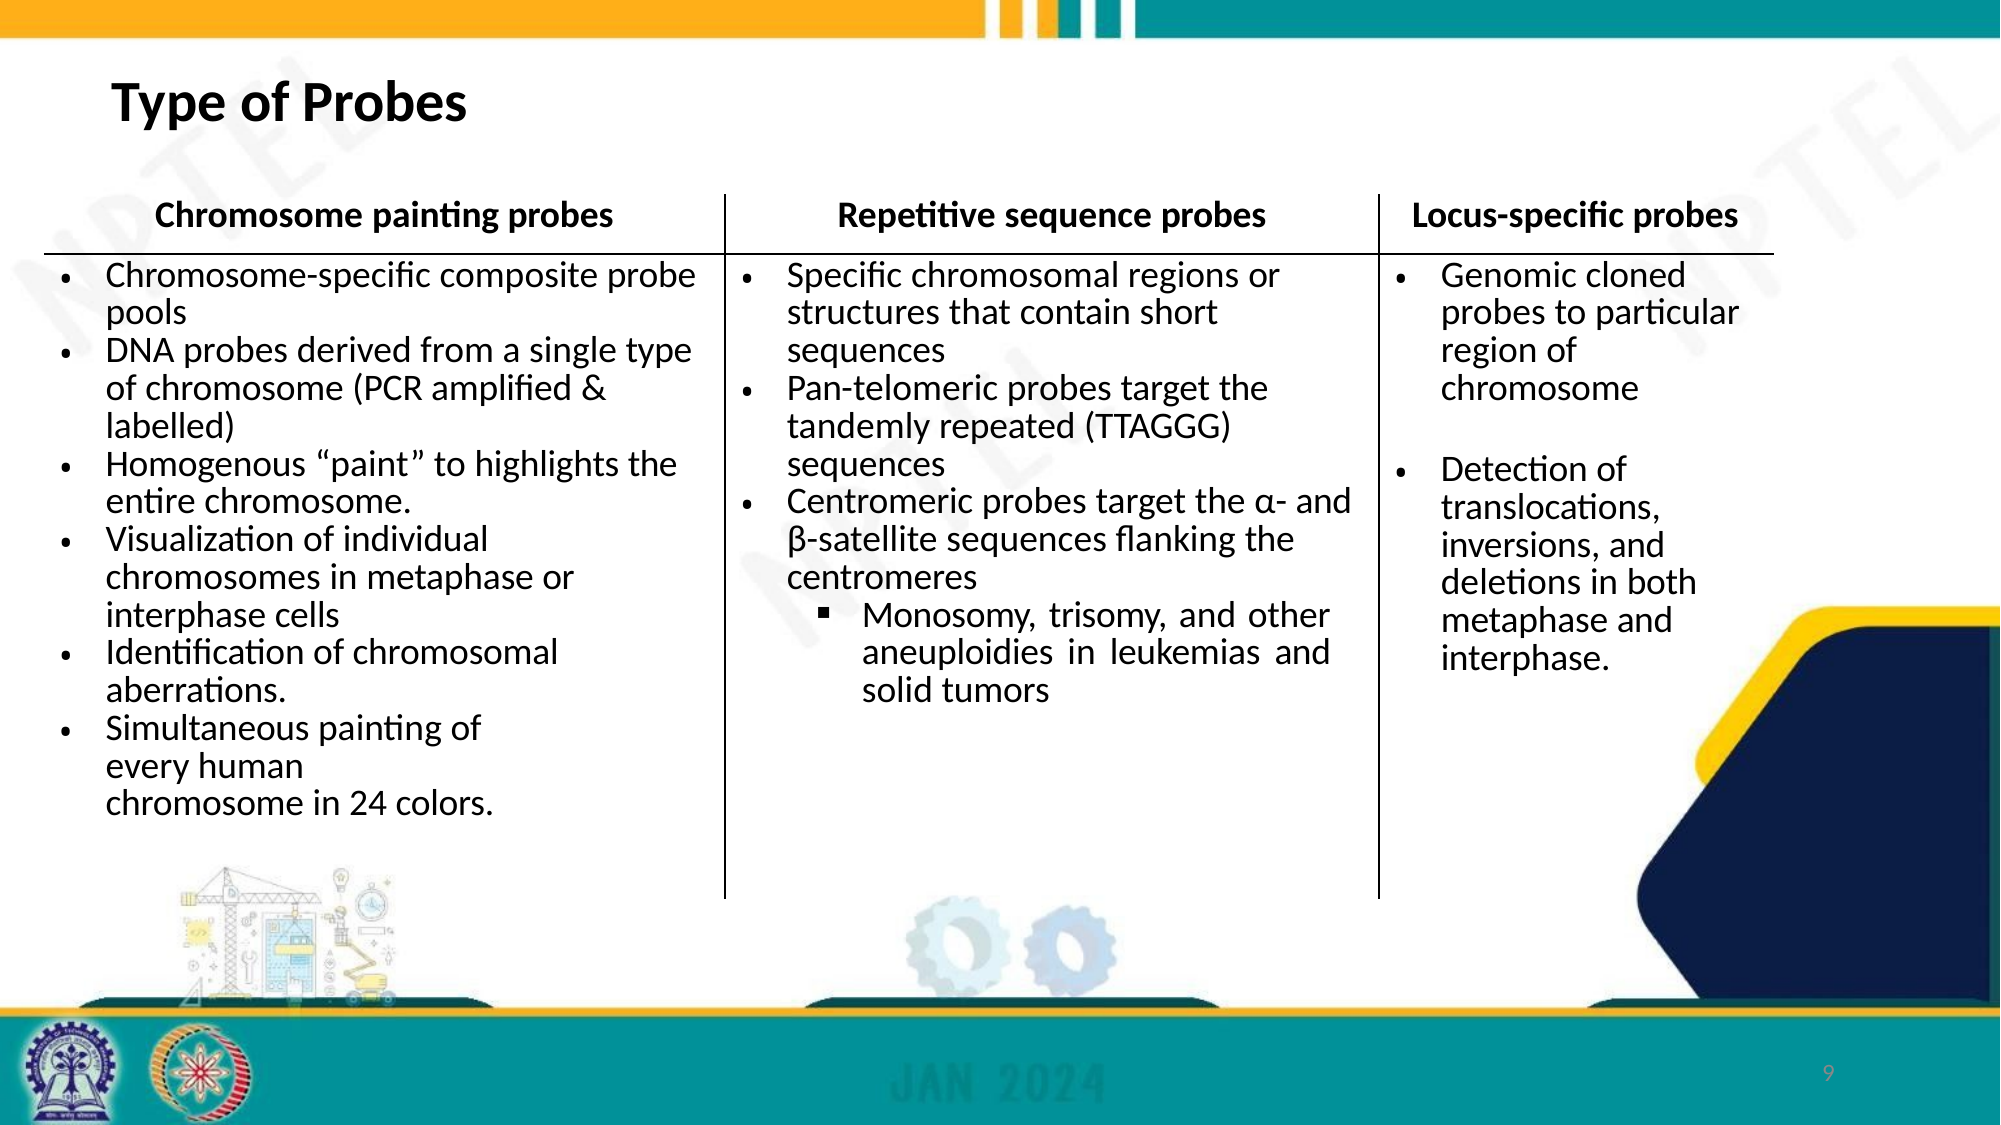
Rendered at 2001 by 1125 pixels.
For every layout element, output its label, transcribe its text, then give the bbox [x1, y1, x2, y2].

table_cell Genomic cloned probes to particular region of chromosome Detection of translocations, inversions, and deletions in both metaphase and interphase. [1380, 255, 1774, 899]
slide_number 9 [1815, 1060, 1856, 1125]
picture [0, 0, 2000, 1125]
table_cell Specific chromosomal regions or structures that contain short sequences Pan-telomeric probes target the tandemly repeated (TTAGGG) sequences Centromeric probes target the α- and β-satellite sequences flanking the centromeres Monosomy, trisomy, and other aneuploidies in leukemias and solid tumors [726, 255, 1378, 899]
table_cell Chromosome-specific composite probe pools DNA probes derived from a single type of chromosome (PCR amplified & labelled) Homogenous “paint” to highlights the entire chromosome. Visualization of individual chromosomes in metaphase or interphase cells Identification of chromosomal aberrations. Simultaneous painting of every human chromosome in 24 colors. [44, 255, 724, 899]
title Type of Probes [35, 61, 1793, 252]
